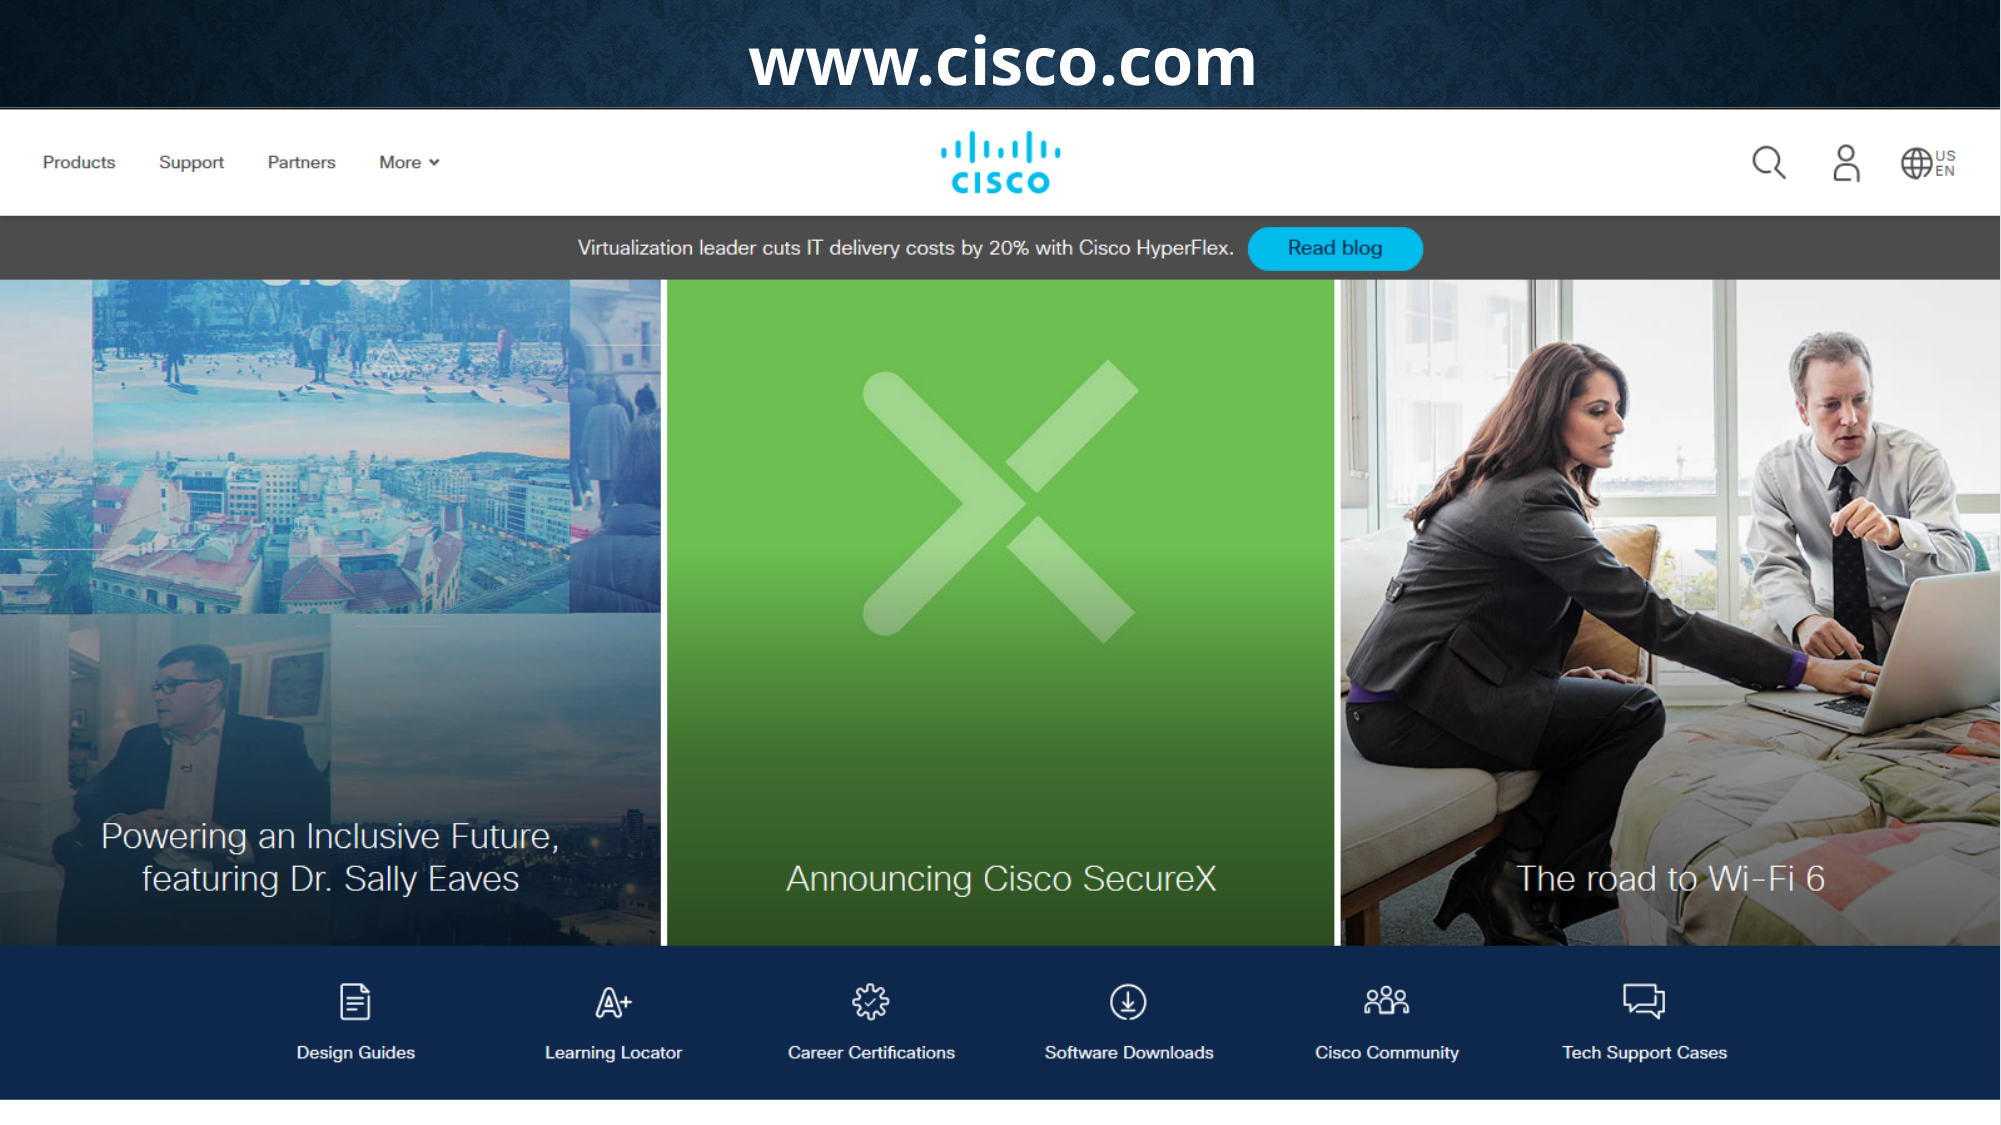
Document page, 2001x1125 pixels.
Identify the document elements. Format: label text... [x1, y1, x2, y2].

text_box www.cisco.com [733, 11, 1275, 104]
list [0, 106, 2000, 1125]
